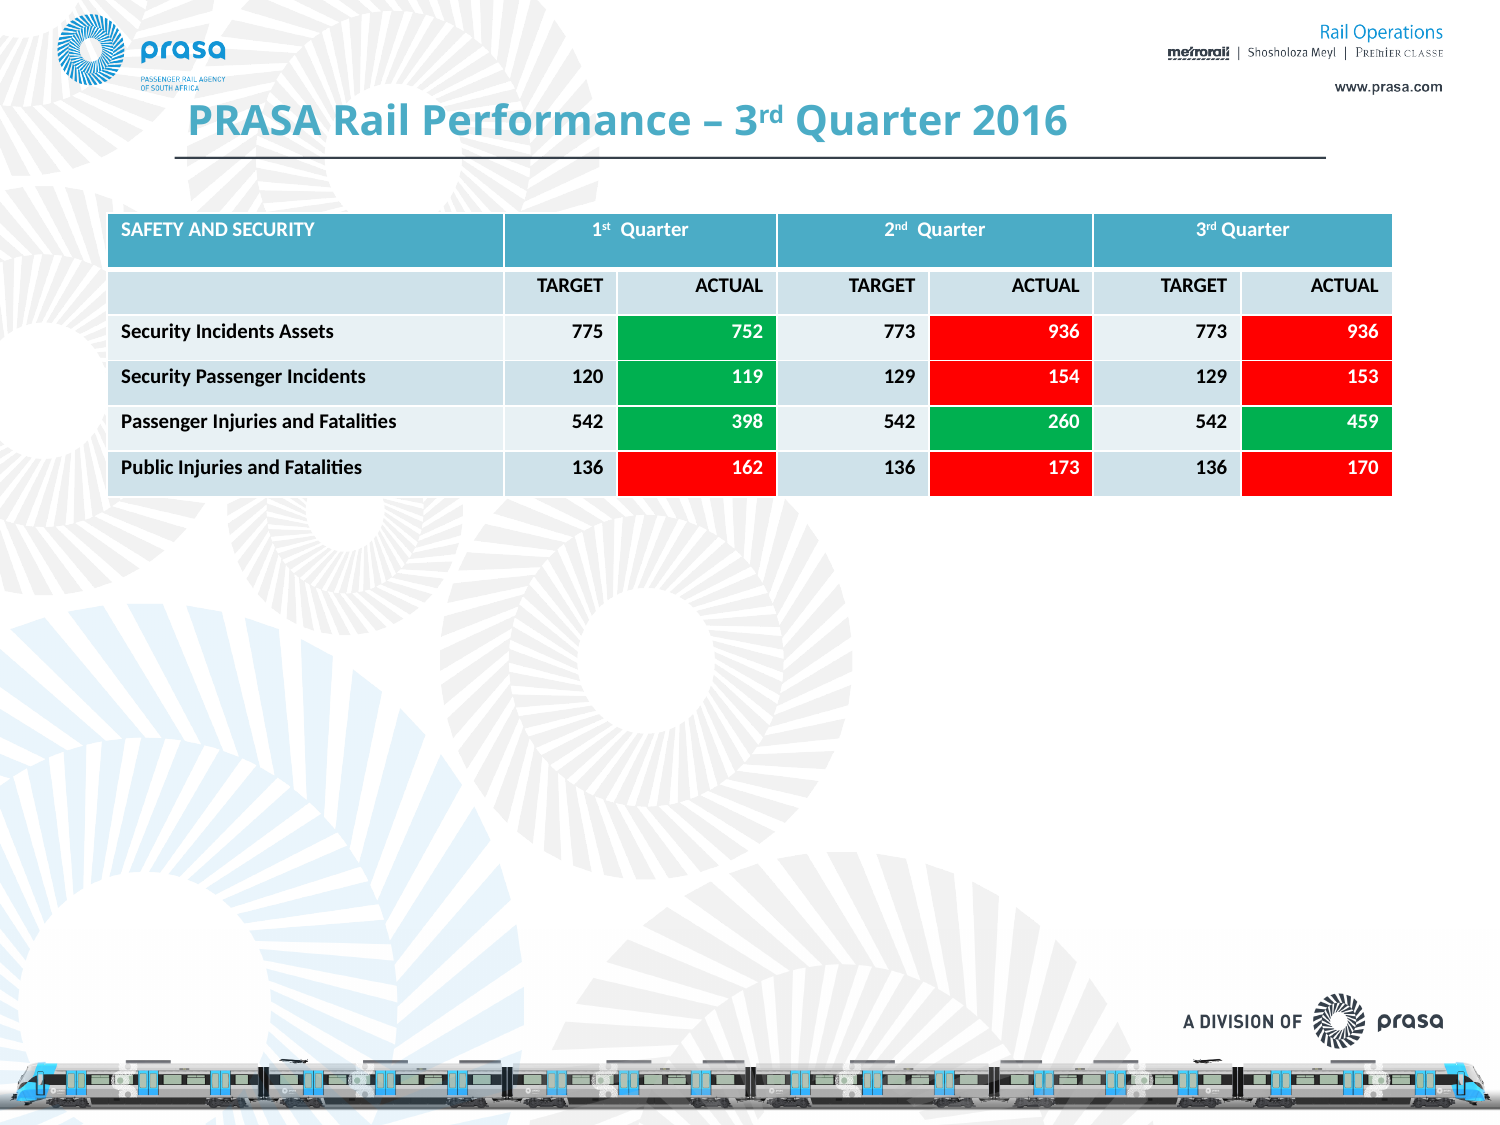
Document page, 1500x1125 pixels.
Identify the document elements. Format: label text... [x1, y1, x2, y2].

table_cell Public Injuries and Fatalities [108, 452, 503, 496]
table_cell TARGET [1094, 272, 1240, 314]
table_cell 120 [505, 361, 616, 405]
table_cell Security Incidents Assets [108, 316, 503, 360]
table_cell 170 [1242, 452, 1392, 496]
table_cell 136 [505, 452, 616, 496]
table_cell 129 [1094, 361, 1240, 405]
table_cell ACTUAL [618, 272, 776, 314]
table_cell 136 [1094, 452, 1240, 496]
table_cell TARGET [778, 272, 928, 314]
table_cell 459 [1242, 407, 1392, 450]
table_cell 936 [1242, 316, 1392, 360]
table_header 1st Quarter [505, 214, 776, 267]
table_header SAFETY AND SECURITY [108, 214, 503, 267]
title PRASA Rail Performance – 3rd Quarter 2016 [172, 78, 1461, 160]
table_cell 153 [1242, 361, 1392, 405]
table_cell 136 [778, 452, 928, 496]
table_cell Security Passenger Incidents [108, 361, 503, 405]
table_cell 542 [1094, 407, 1240, 450]
table_cell TARGET [505, 272, 616, 314]
table_cell 542 [778, 407, 928, 450]
table_header 3rd Quarter [1094, 214, 1392, 267]
table_cell 173 [930, 452, 1092, 496]
table_cell 542 [505, 407, 616, 450]
table_cell Passenger Injuries and Fatalities [108, 407, 503, 450]
table_cell 752 [618, 316, 776, 360]
picture [0, 0, 1500, 1125]
table_cell 773 [778, 316, 928, 360]
table_cell 162 [618, 452, 776, 496]
table_cell 129 [778, 361, 928, 405]
table_cell 773 [1094, 316, 1240, 360]
table_cell 260 [930, 407, 1092, 450]
table_cell ACTUAL [1242, 272, 1392, 314]
table_cell 154 [930, 361, 1092, 405]
table_cell 119 [618, 361, 776, 405]
table_cell 398 [618, 407, 776, 450]
table_cell ACTUAL [930, 272, 1092, 314]
table_cell 775 [505, 316, 616, 360]
table_cell 936 [930, 316, 1092, 360]
table_cell [108, 272, 503, 314]
table_header 2nd Quarter [778, 214, 1092, 267]
